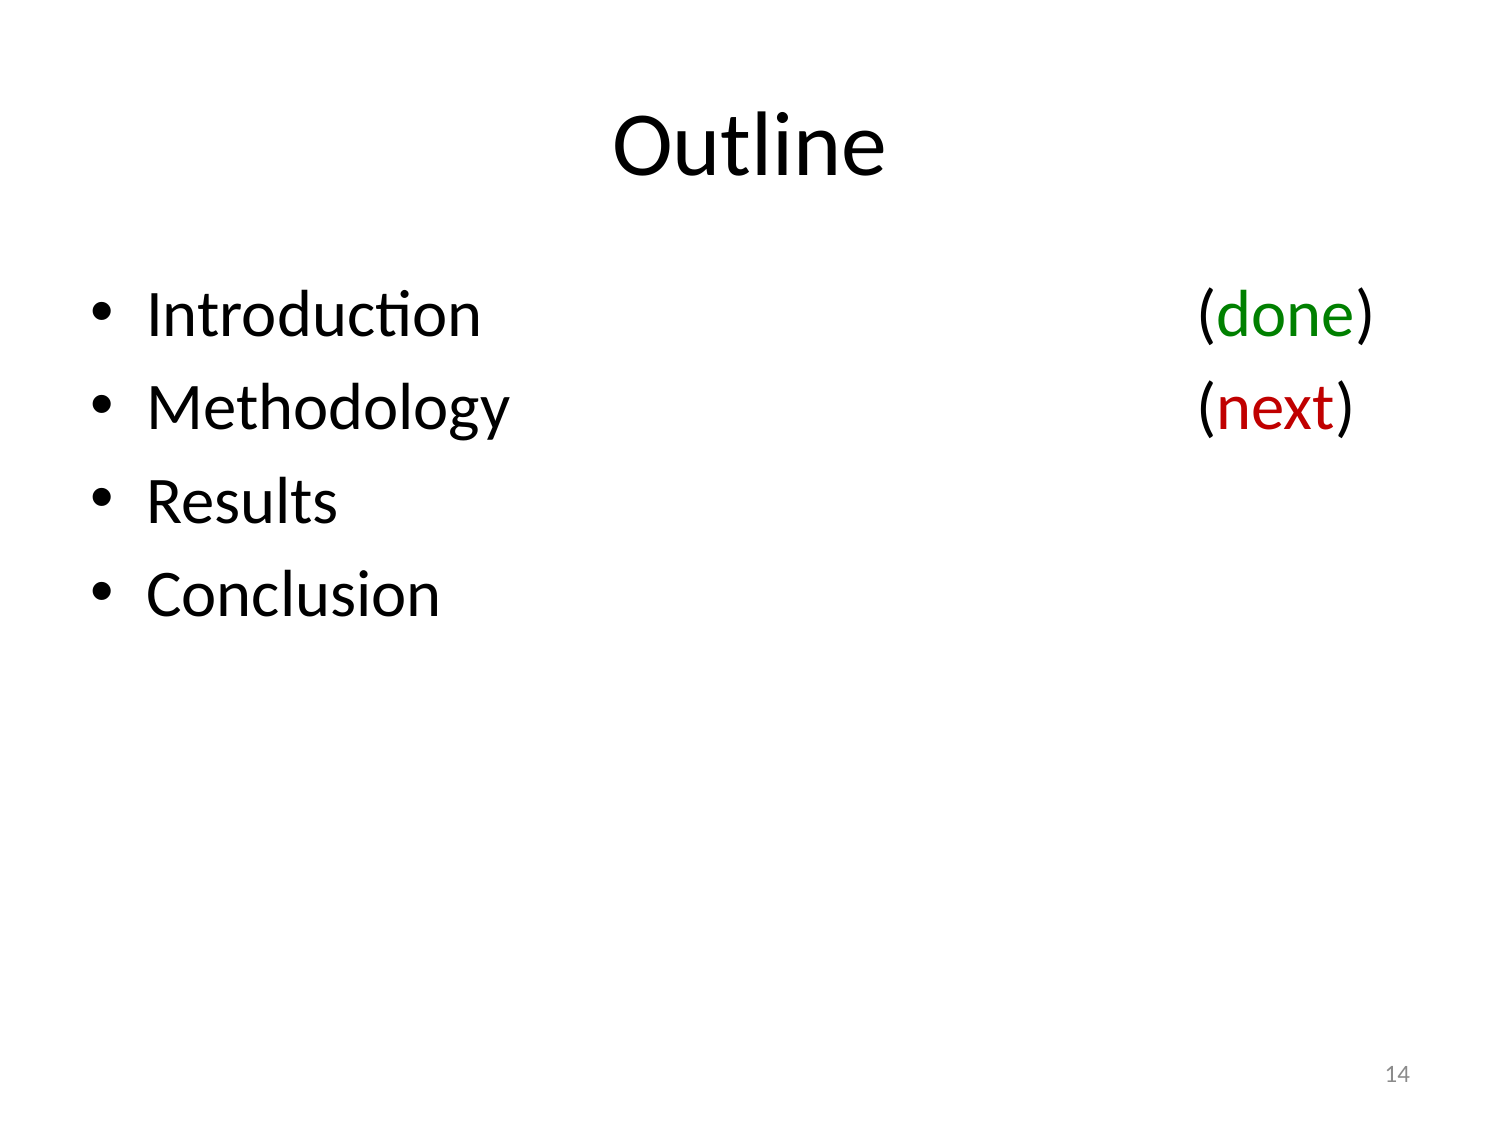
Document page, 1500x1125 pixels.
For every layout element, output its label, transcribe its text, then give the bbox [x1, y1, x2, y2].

slide_number 14 [1074, 1042, 1425, 1103]
title Outline [75, 45, 1425, 233]
list Introduction (done) Methodology (next) Results Conclusion [75, 262, 1425, 1005]
